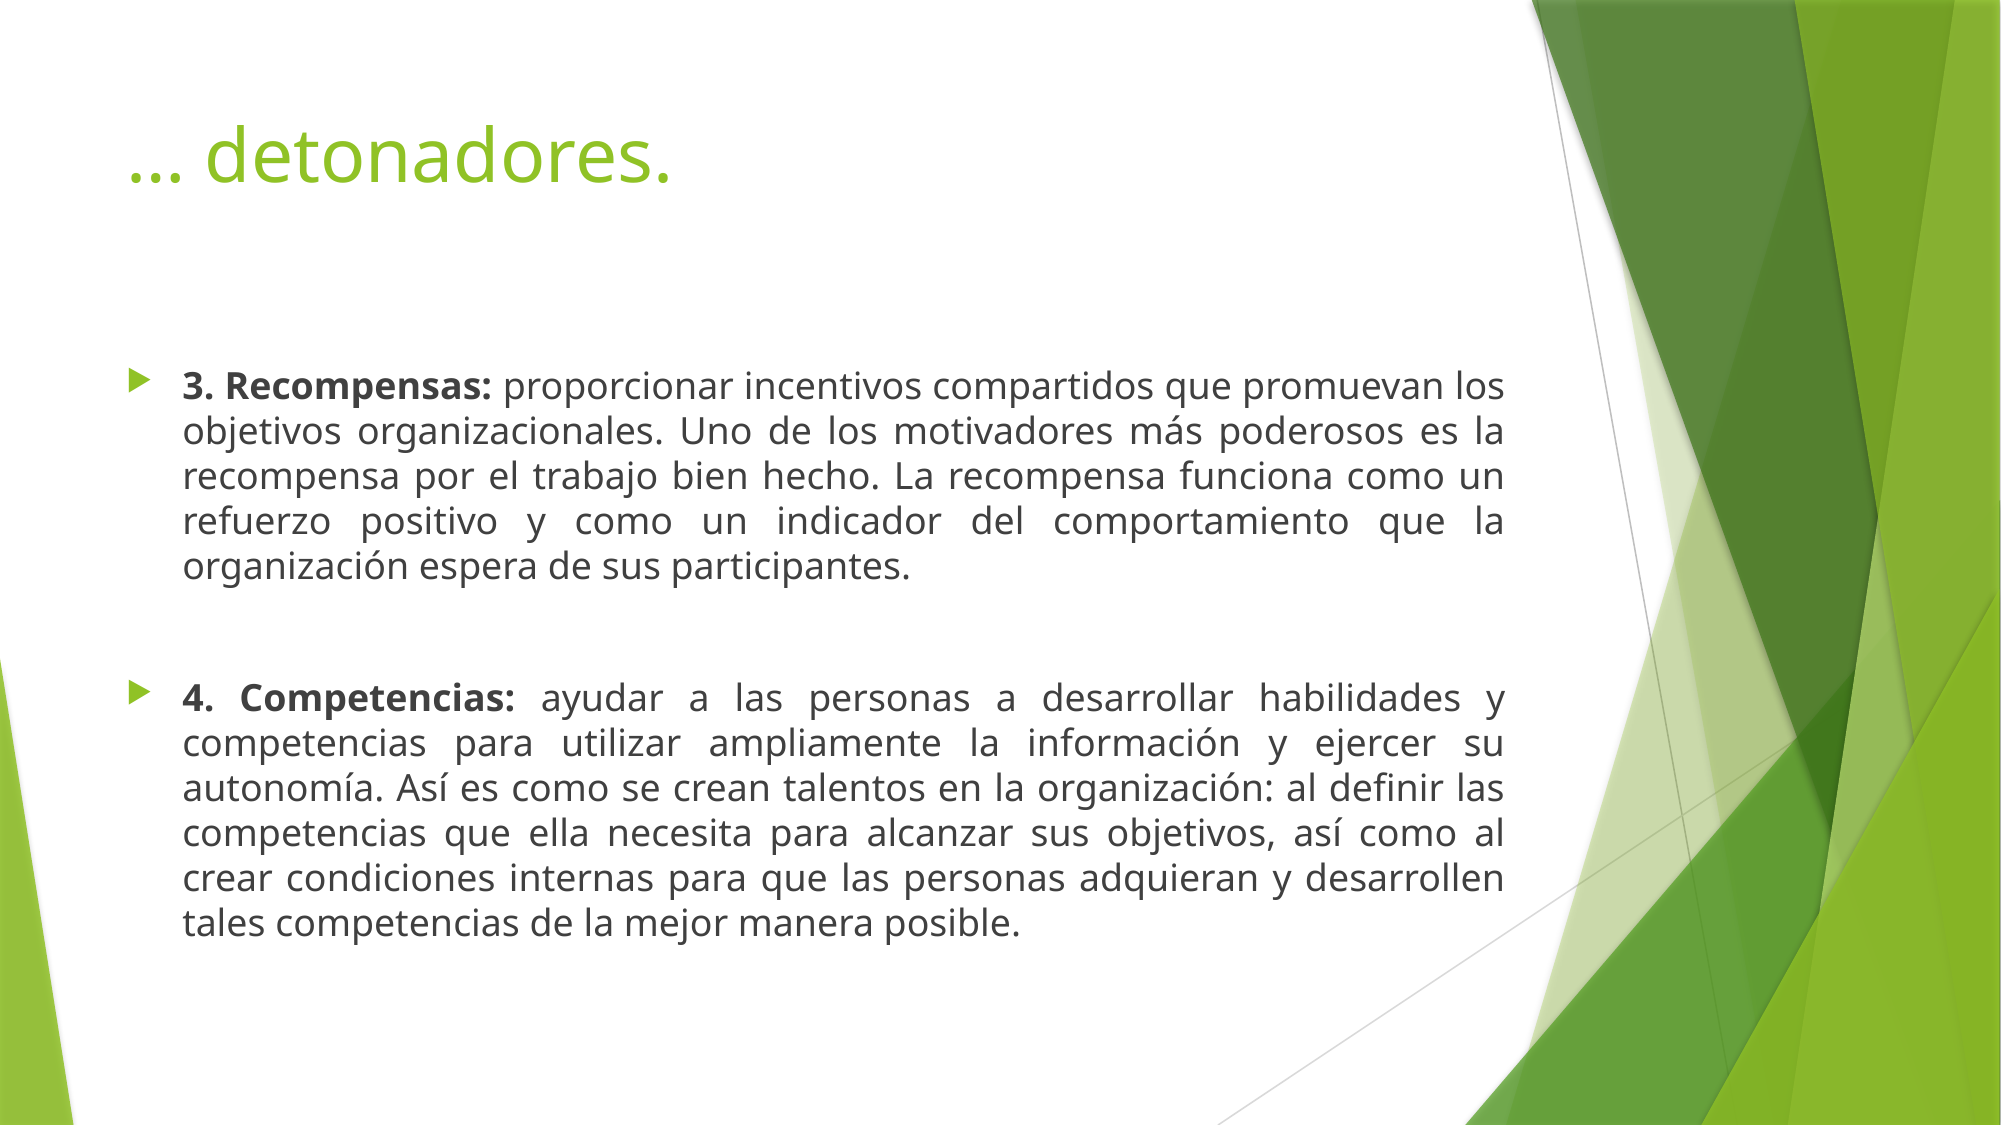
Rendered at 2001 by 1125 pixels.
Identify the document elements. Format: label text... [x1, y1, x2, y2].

title … detonadores. [111, 99, 1522, 317]
list 3. Recompensas: proporcionar incentivos compartidos que promuevan los objetivos organizacionales. Uno de los motivadores más poderosos es la recompensa por el trabajo bien hecho. La recompensa funciona como un refuerzo positivo y como un indicador del comportamiento que la organización espera de sus participantes. 4. Competencias: ayudar a las personas a desarrollar habilidades y competencias para utilizar ampliamente la información y ejercer su autonomía. Así es como se crean talentos en la organización: al definir las competencias que ella necesita para alcanzar sus objetivos, así como al crear condiciones internas para que las personas adquieran y desarrollen tales competencias de la mejor manera posible. [111, 354, 1522, 992]
